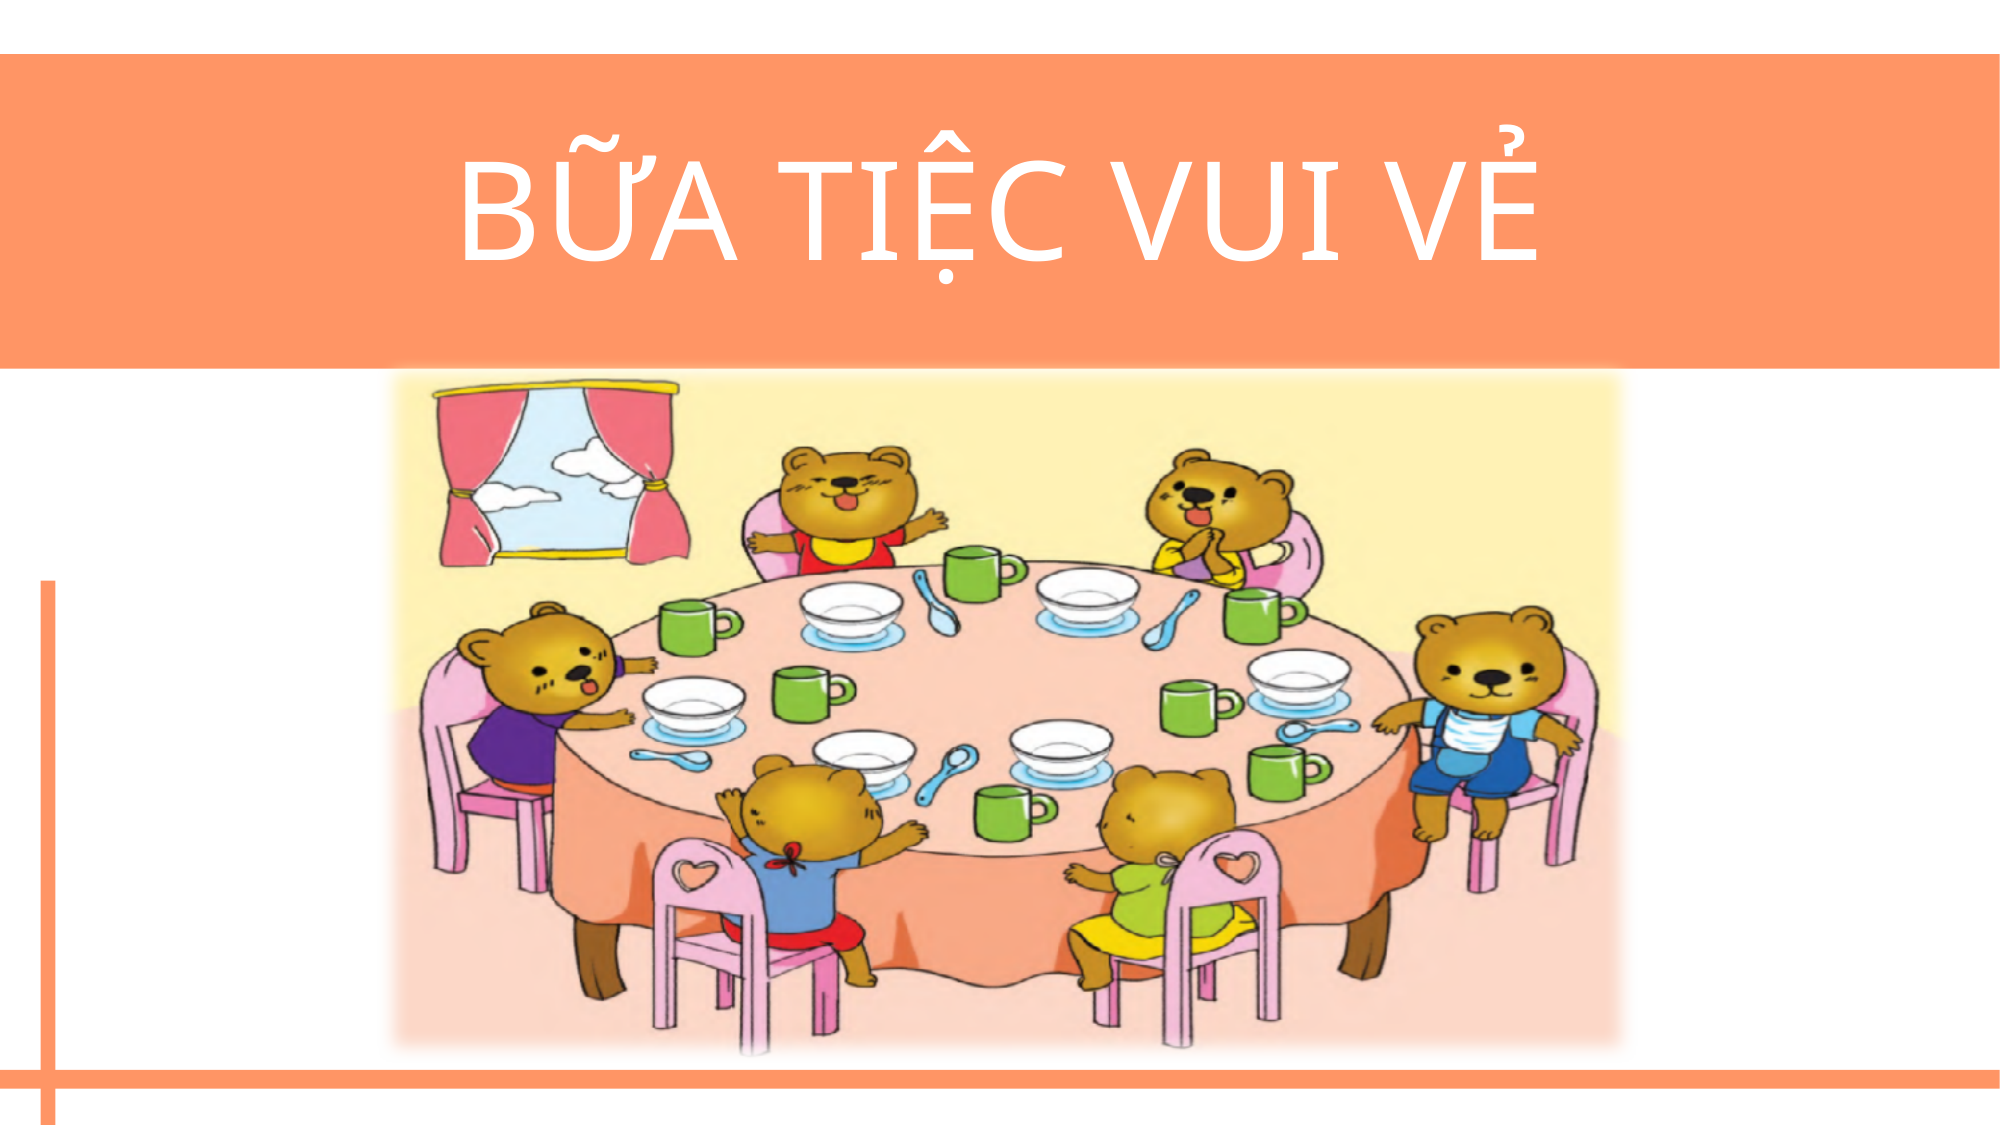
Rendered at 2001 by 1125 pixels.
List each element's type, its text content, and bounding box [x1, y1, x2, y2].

text_box BỮA TIỆC VUI VẺ [400, 115, 1600, 296]
picture [377, 356, 1638, 1064]
